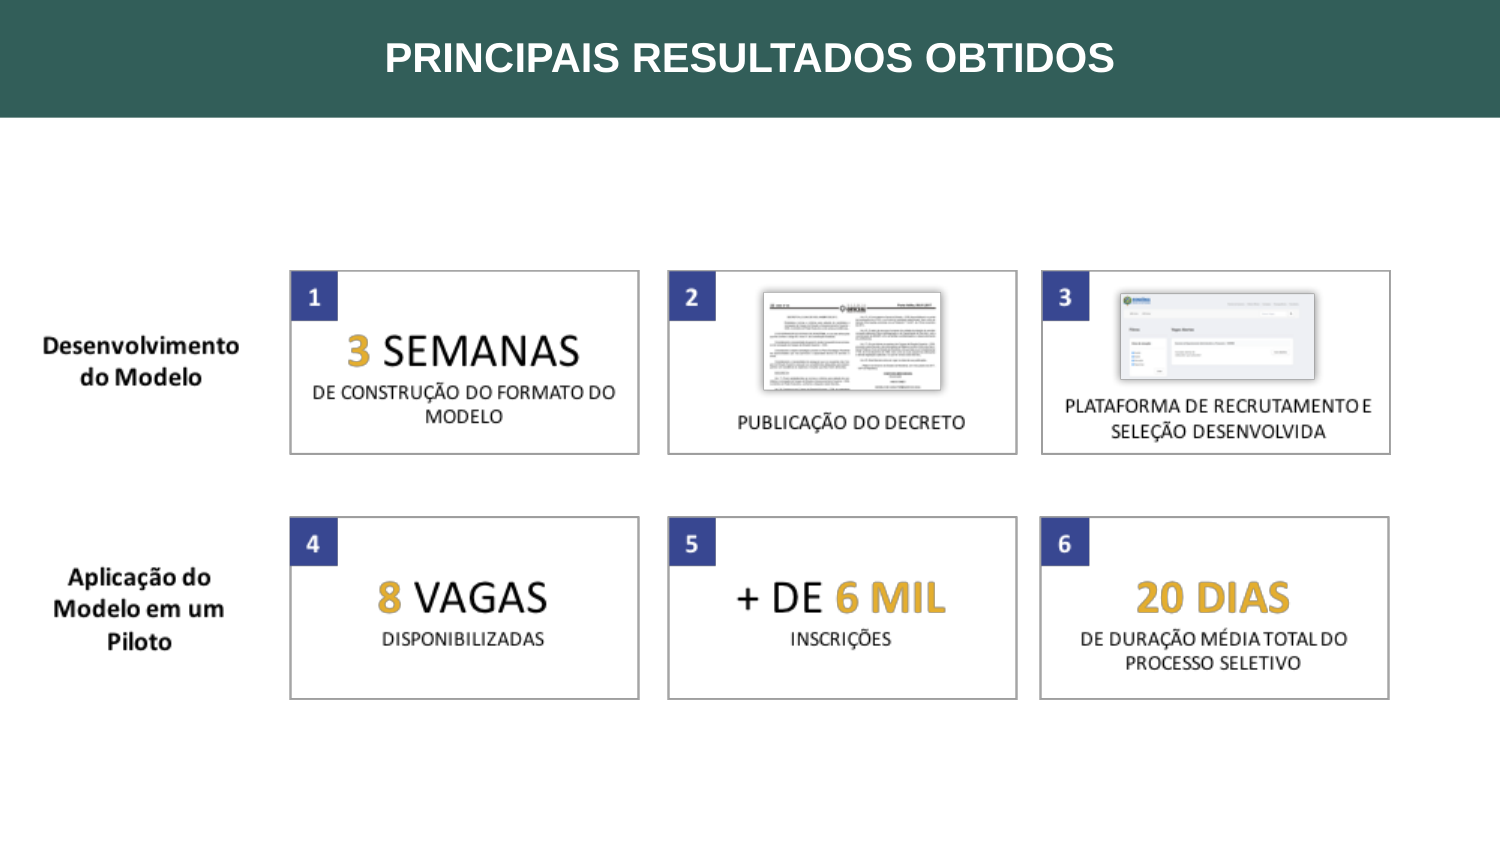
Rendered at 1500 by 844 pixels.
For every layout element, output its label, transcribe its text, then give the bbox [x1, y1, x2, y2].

text_box PRINCIPAIS RESULTADOS OBTIDOS [0, 0, 1500, 118]
picture [26, 270, 1391, 700]
